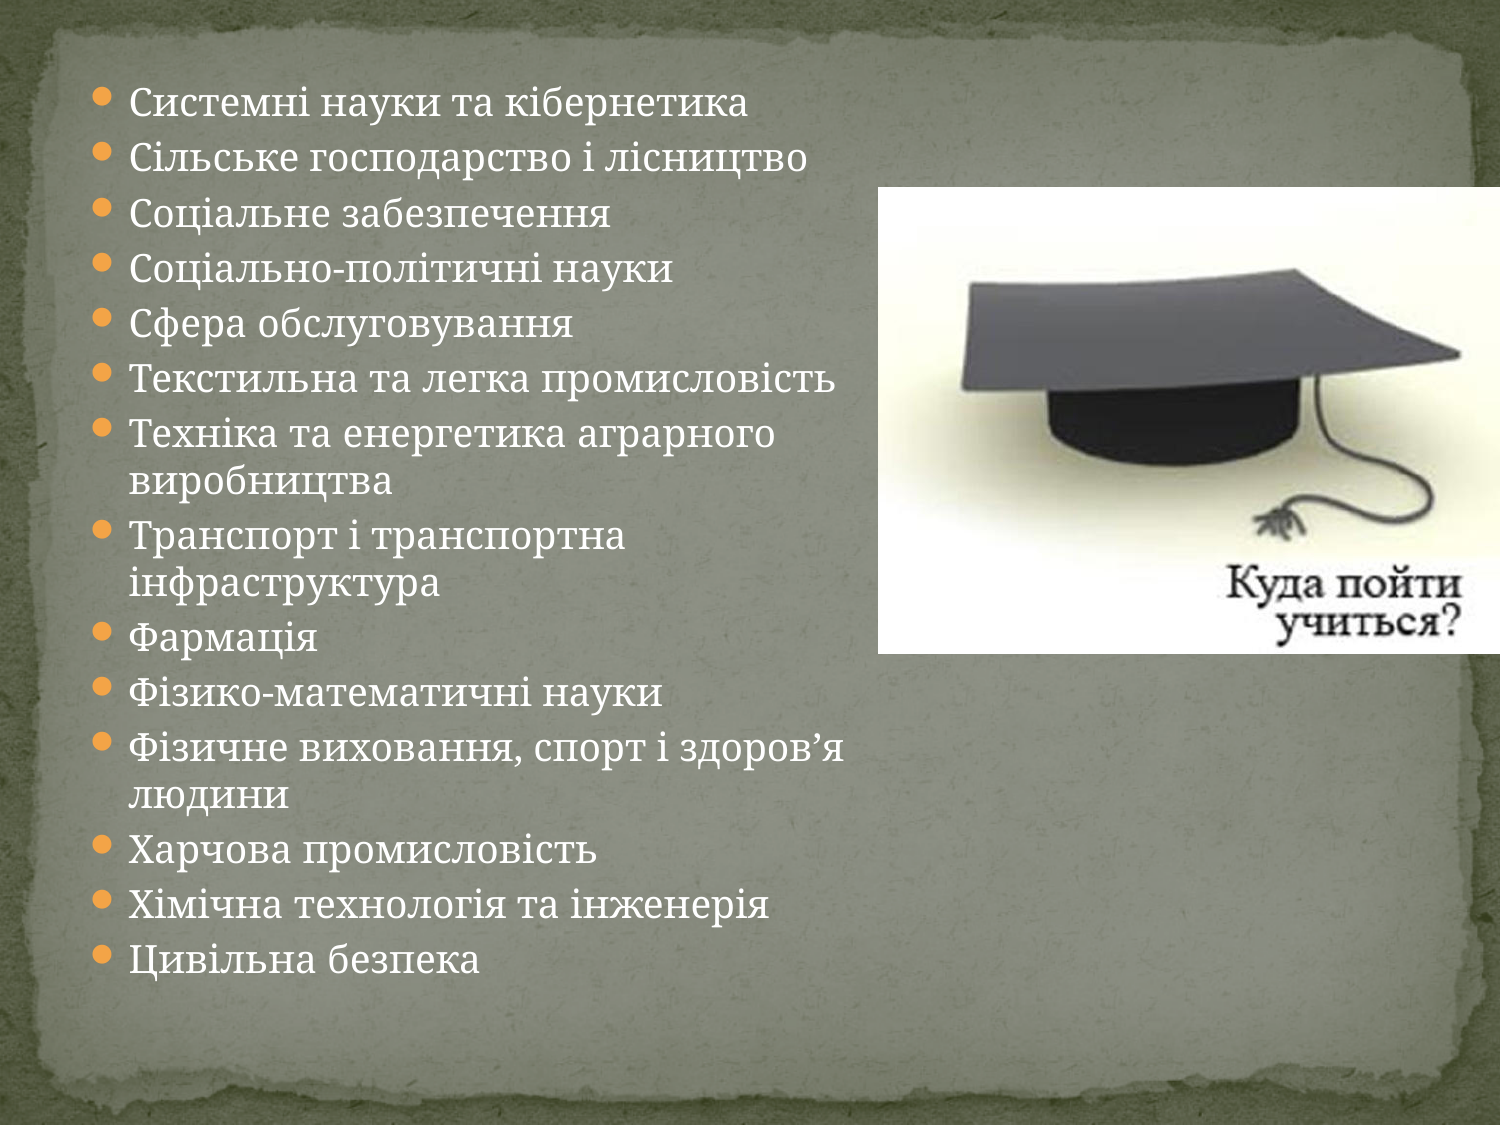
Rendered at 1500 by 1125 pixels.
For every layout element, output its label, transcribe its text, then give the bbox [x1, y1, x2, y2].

picture [878, 187, 1500, 654]
list Системні науки та кібернетика Сільське господарство і лісництво Соціальне забезпечення Соціально-політичні науки Сфера обслуговування Текстильна та легка промисловість Техніка та енергетика аграрного виробництва Транспорт і транспортна інфраструктура Фармація Фізико-математичні науки Фізичне виховання, спорт і здоров’я людини Харчова промисловість Хімічна технологія та інженерія Цивільна безпека [75, 70, 926, 1000]
